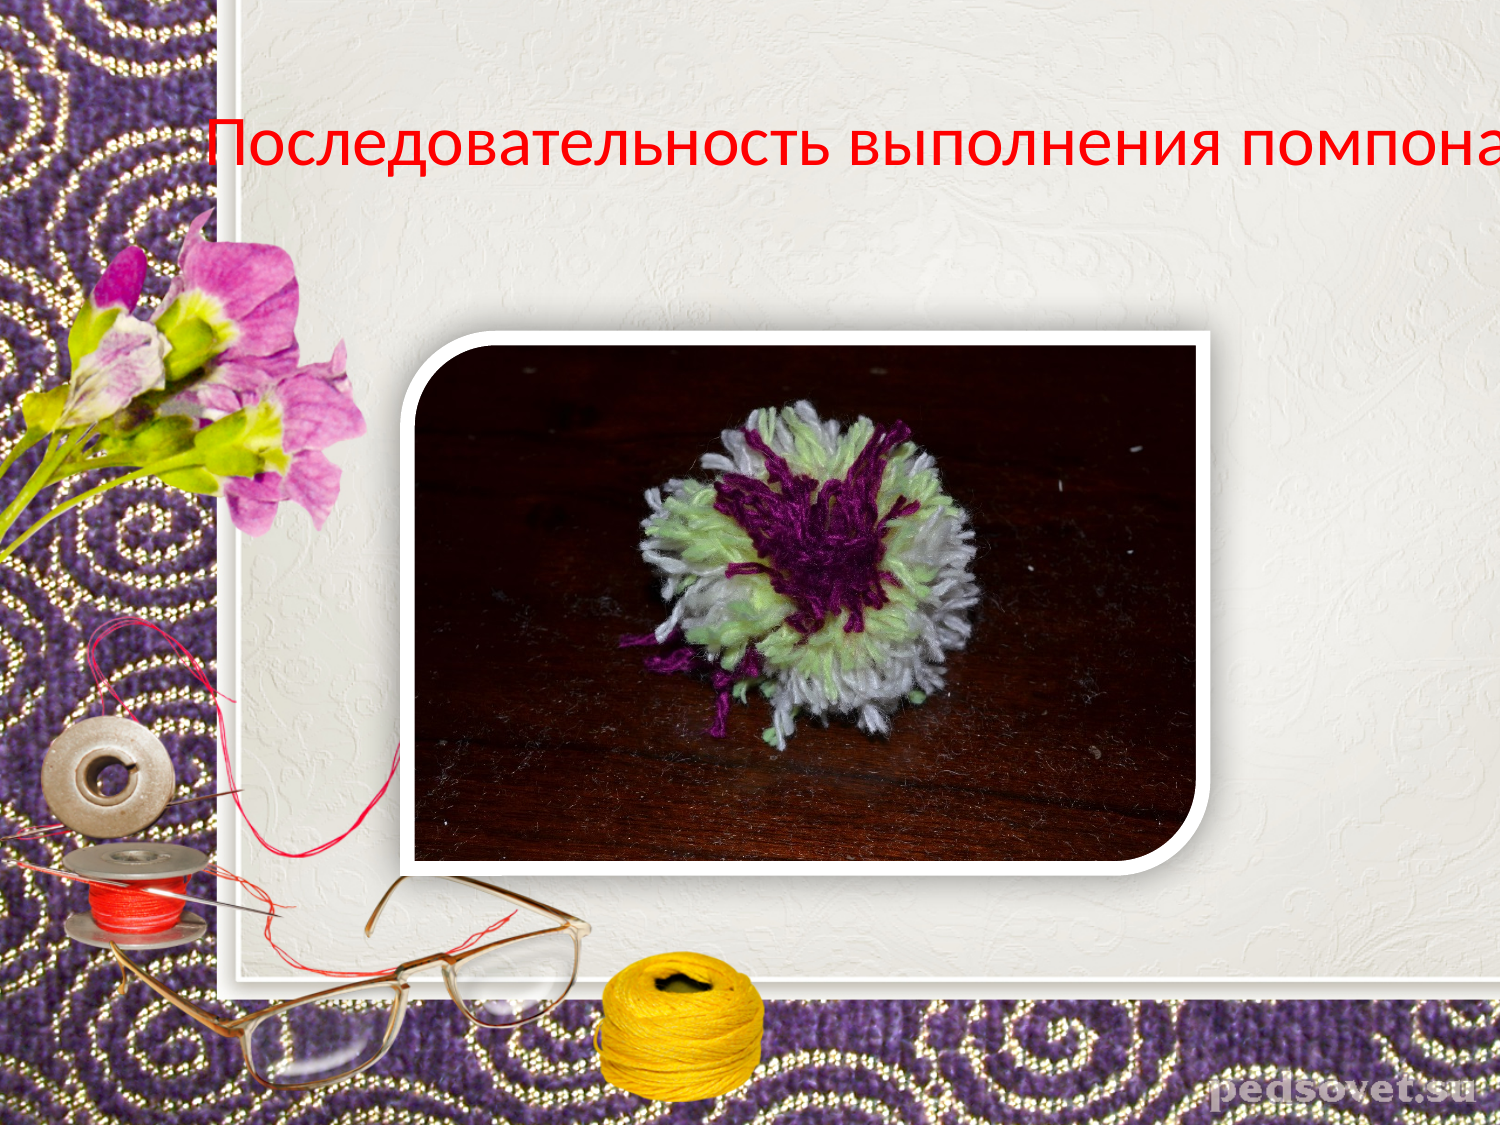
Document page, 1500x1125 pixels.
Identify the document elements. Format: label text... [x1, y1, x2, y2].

title Последовательность выполнения помпона [183, 42, 1500, 231]
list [407, 337, 1204, 869]
picture [0, 0, 1500, 1125]
